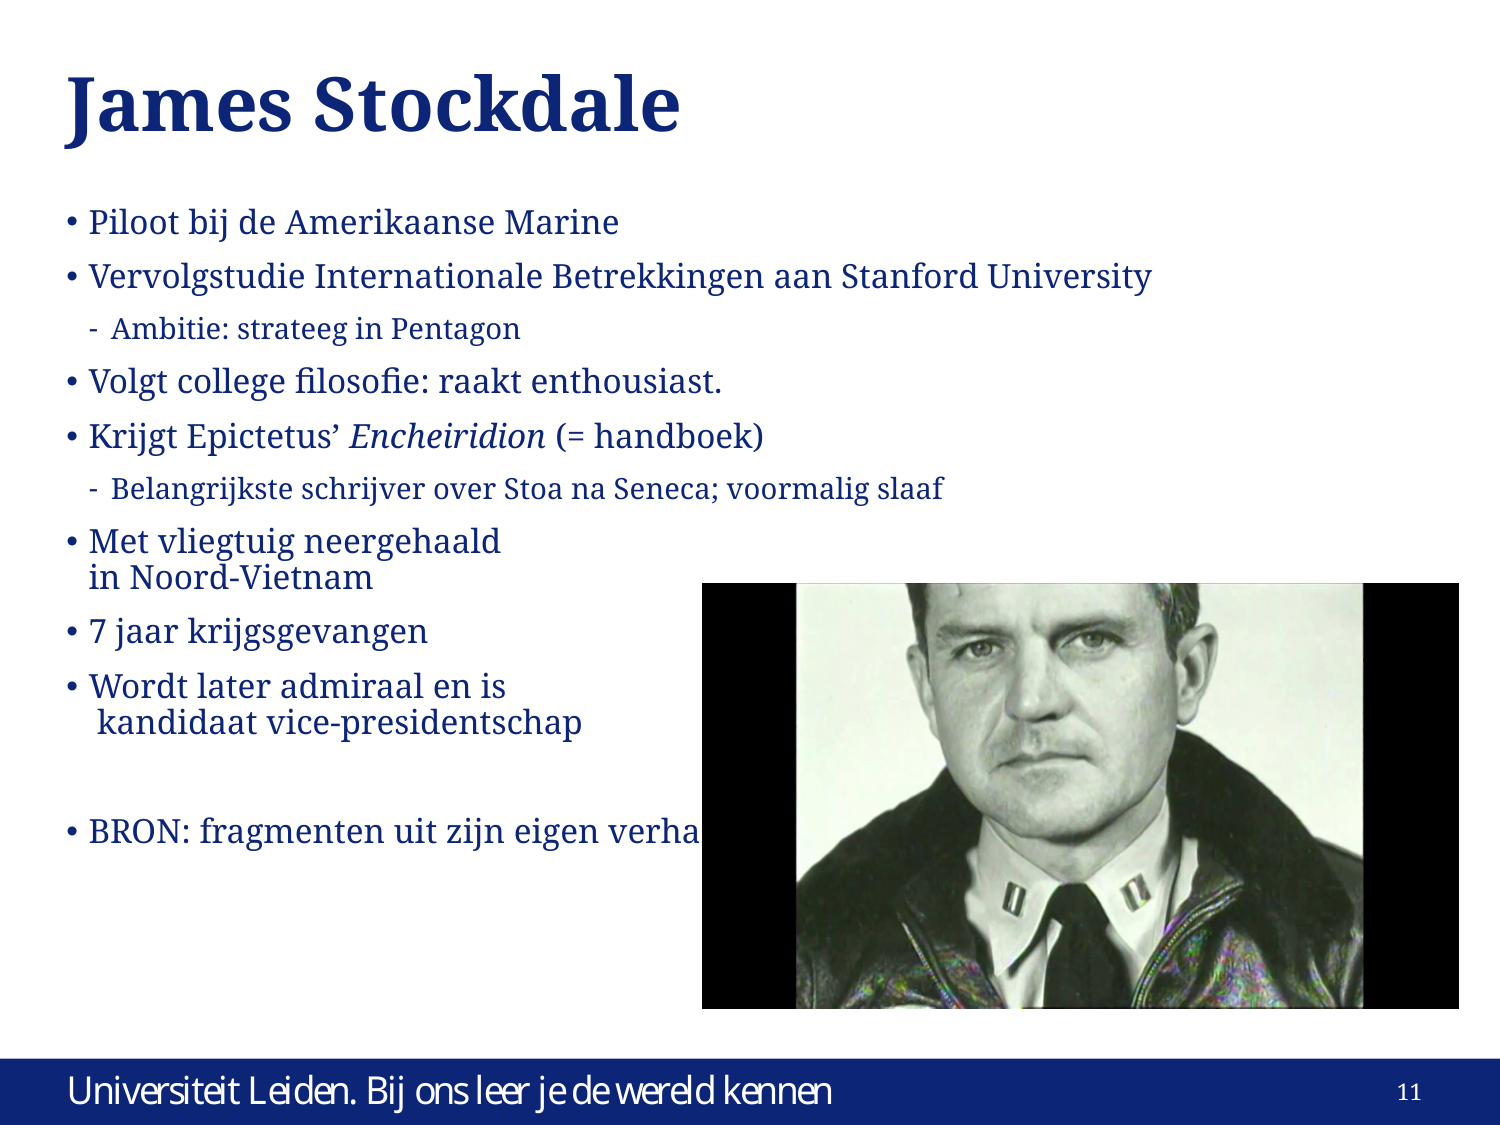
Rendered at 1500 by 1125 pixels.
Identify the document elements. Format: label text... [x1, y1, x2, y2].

list Piloot bij de Amerikaanse Marine Vervolgstudie Internationale Betrekkingen aan Stanford University Ambitie: strateeg in Pentagon Volgt college filosofie: raakt enthousiast. Krijgt Epictetus’ Encheiridion (= handboek) Belangrijkste schrijver over Stoa na Seneca; voormalig slaaf Met vliegtuig neergehaald in Noord-Vietnam 7 jaar krijgsgevangen Wordt later admiraal en is kandidaat vice-presidentschap BRON: fragmenten uit zijn eigen verhaal [66, 205, 1434, 993]
title James Stockdale [66, 66, 1434, 138]
picture [702, 583, 1459, 1009]
